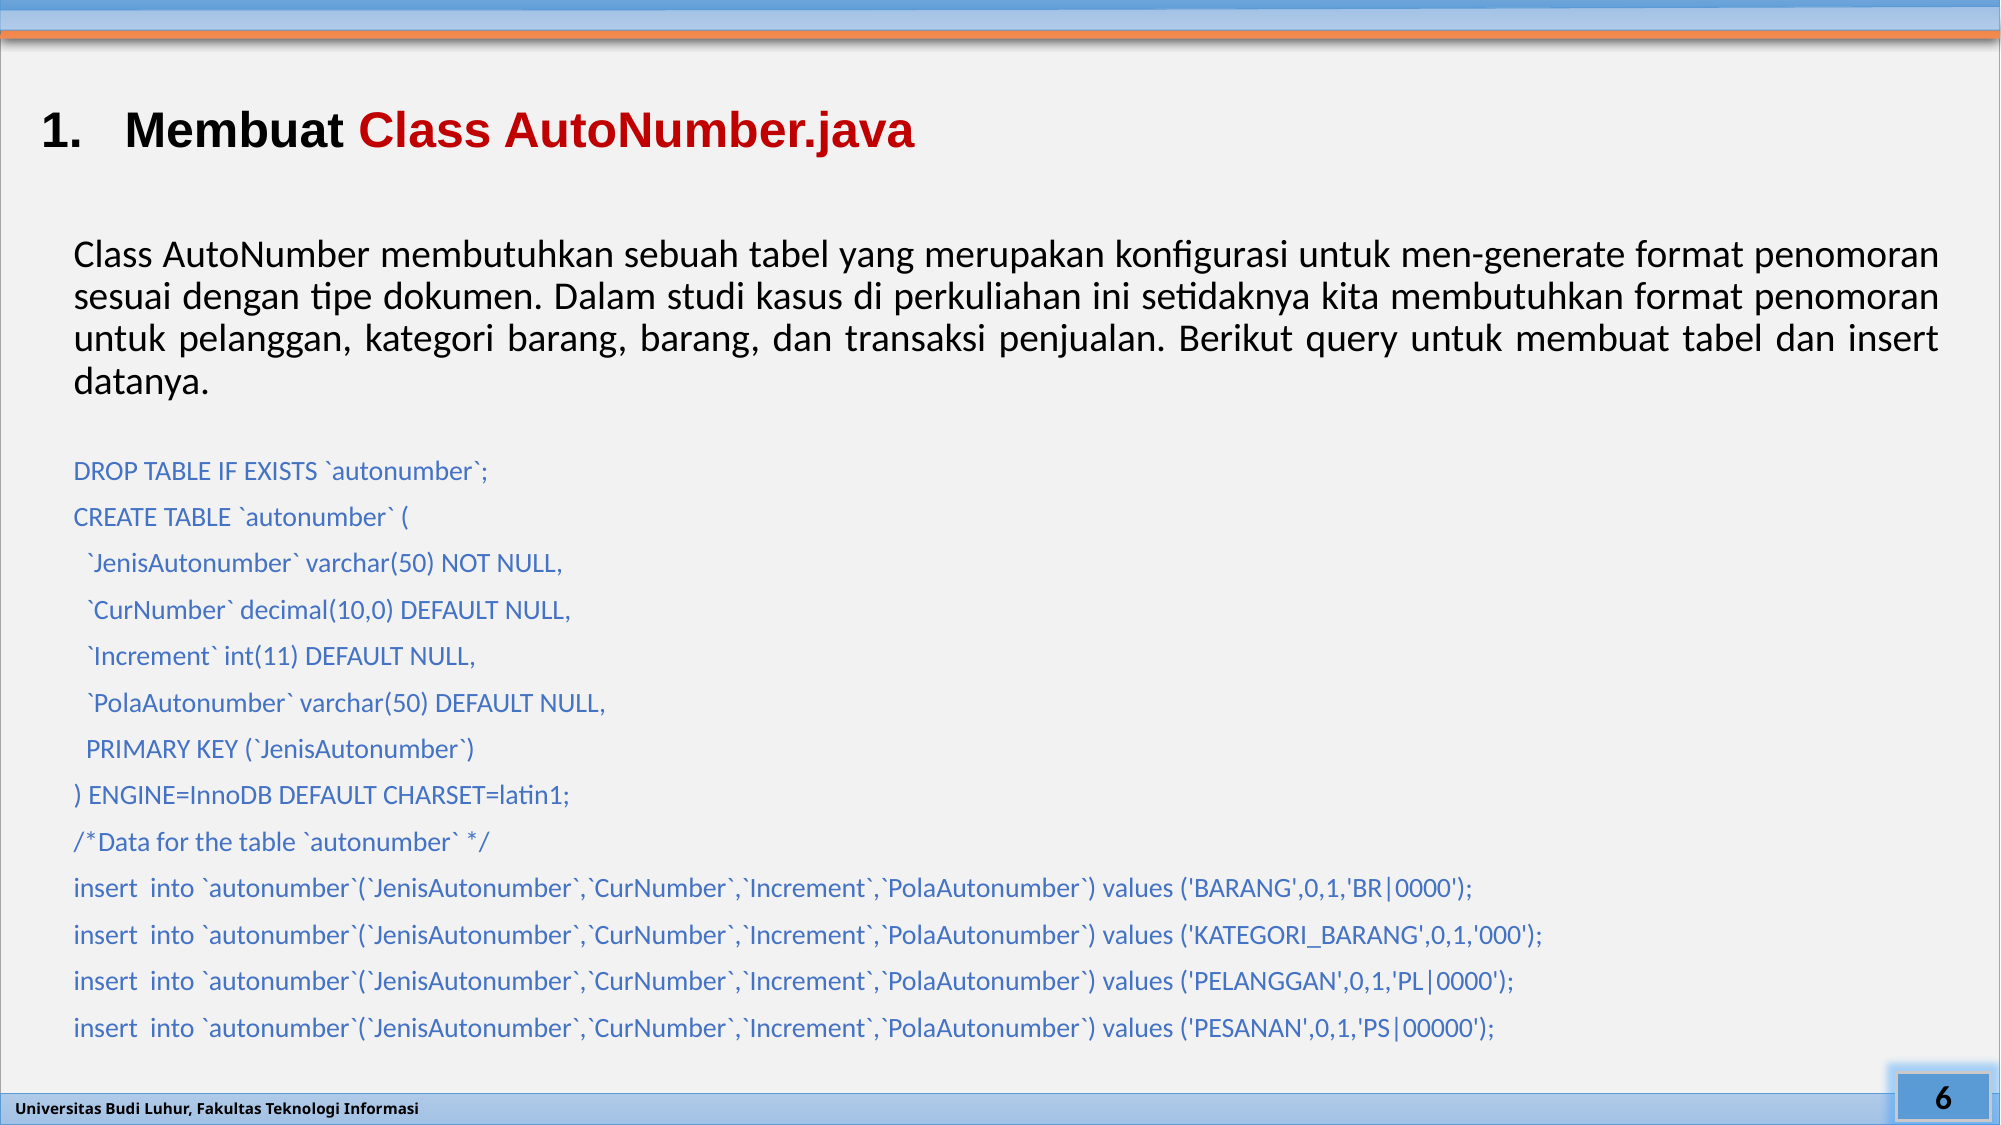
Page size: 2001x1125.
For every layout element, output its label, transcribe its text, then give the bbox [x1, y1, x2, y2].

title 1. Membuat Class AutoNumber.java [26, 79, 1955, 183]
list Class AutoNumber membutuhkan sebuah tabel yang merupakan konfigurasi untuk men-generate format penomoran sesuai dengan tipe dokumen. Dalam studi kasus di perkuliahan ini setidaknya kita membutuhkan format penomoran untuk pelanggan, kategori barang, barang, dan transaksi penjualan. Berikut query untuk membuat tabel dan insert datanya. DROP TABLE IF EXISTS `autonumber`; CREATE TABLE `autonumber` ( `JenisAutonumber` varchar(50) NOT NULL, `CurNumber` decimal(10,0) DEFAULT NULL, `Increment` int(11) DEFAULT NULL, `PolaAutonumber` varchar(50) DEFAULT NULL, PRIMARY KEY (`JenisAutonumber`) ) ENGINE=InnoDB DEFAULT CHARSET=latin1; /*Data for the table `autonumber` */ insert into `autonumber`(`JenisAutonumber`,`CurNumber`,`Increment`,`PolaAutonumber`) values ('BARANG',0,1,'BR|0000'); insert into `autonumber`(`JenisAutonumber`,`CurNumber`,`Increment`,`PolaAutonumber`) values ('KATEGORI_BARANG',0,1,'000'); insert into `autonumber`(`JenisAutonumber`,`CurNumber`,`Increment`,`PolaAutonumber`) values ('PELANGGAN',0,1,'PL|0000'); insert into `autonumber`(`JenisAutonumber`,`CurNumber`,`Increment`,`PolaAutonumber`) values ('PESANAN',0,1,'PS|00000'); [26, 225, 1955, 1064]
